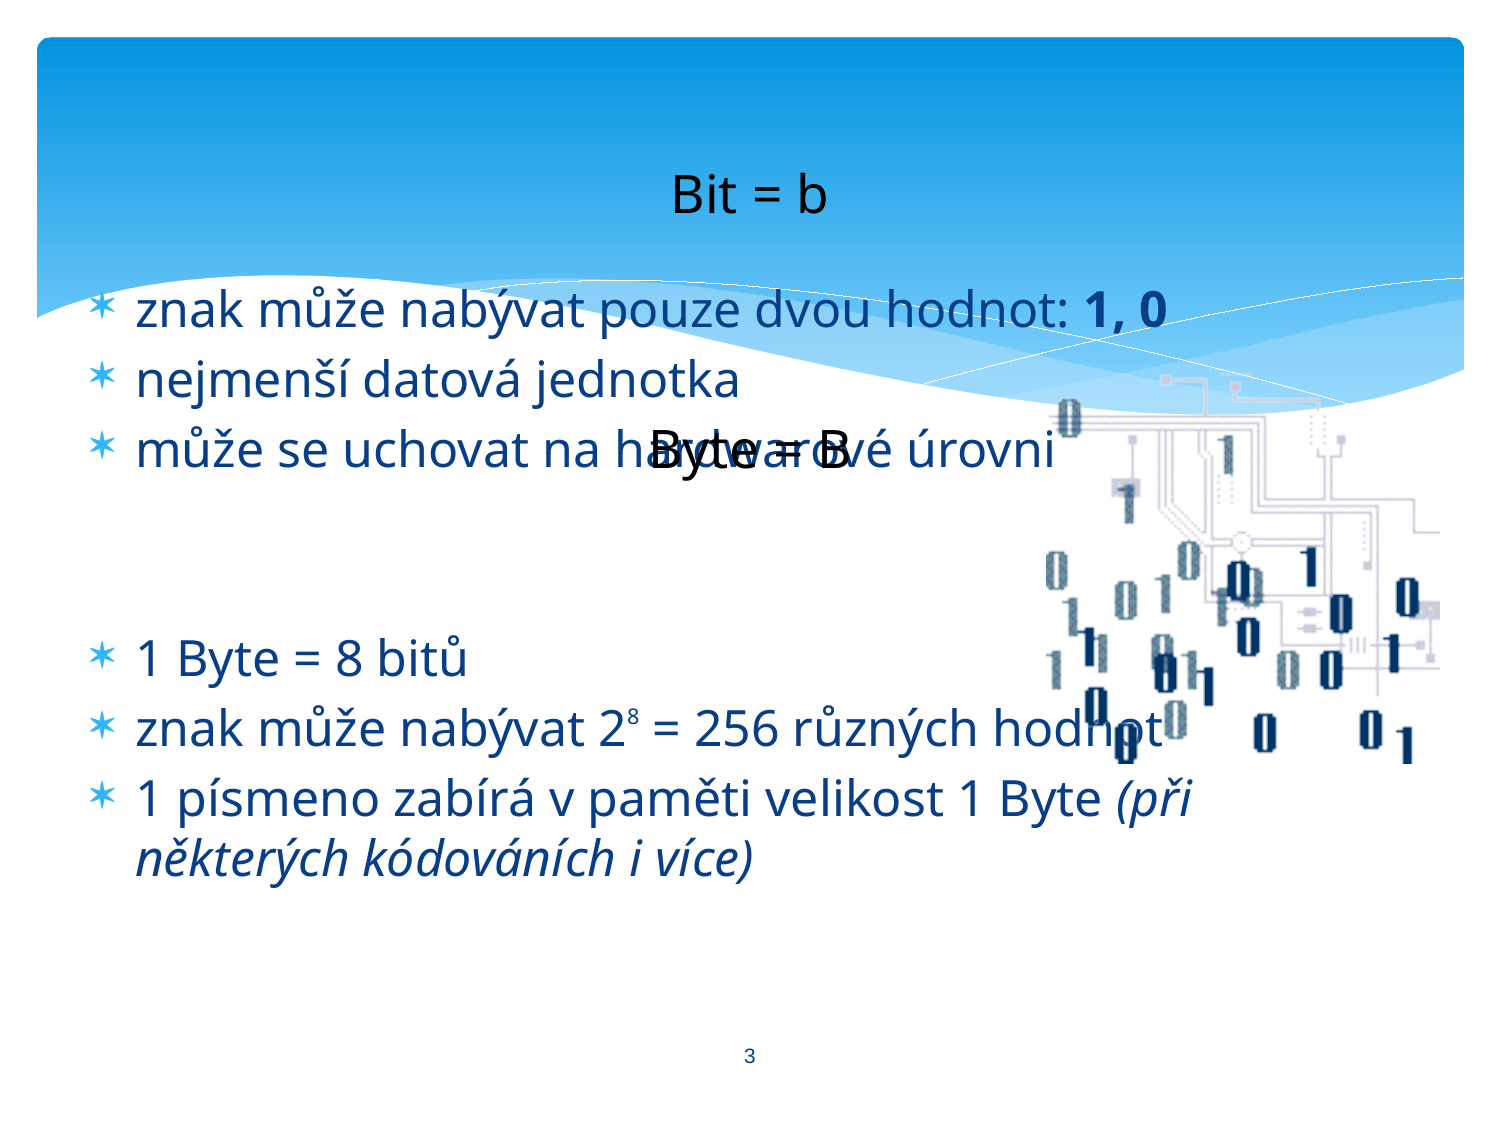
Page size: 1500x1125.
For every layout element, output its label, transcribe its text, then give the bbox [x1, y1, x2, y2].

slide_number 3 [654, 1025, 846, 1086]
list znak může nabývat pouze dvou hodnot: 1, 0 nejmenší datová jednotka může se uchovat na hardwarové úrovni 1 Byte = 8 bitů znak může nabývat 28 = 256 různých hodnot 1 písmeno zabírá v paměti velikost 1 Byte (při některých kódováních i více) [75, 492, 1425, 1102]
title Bit = b Byte = B [75, 152, 1425, 492]
picture [1046, 373, 1440, 764]
